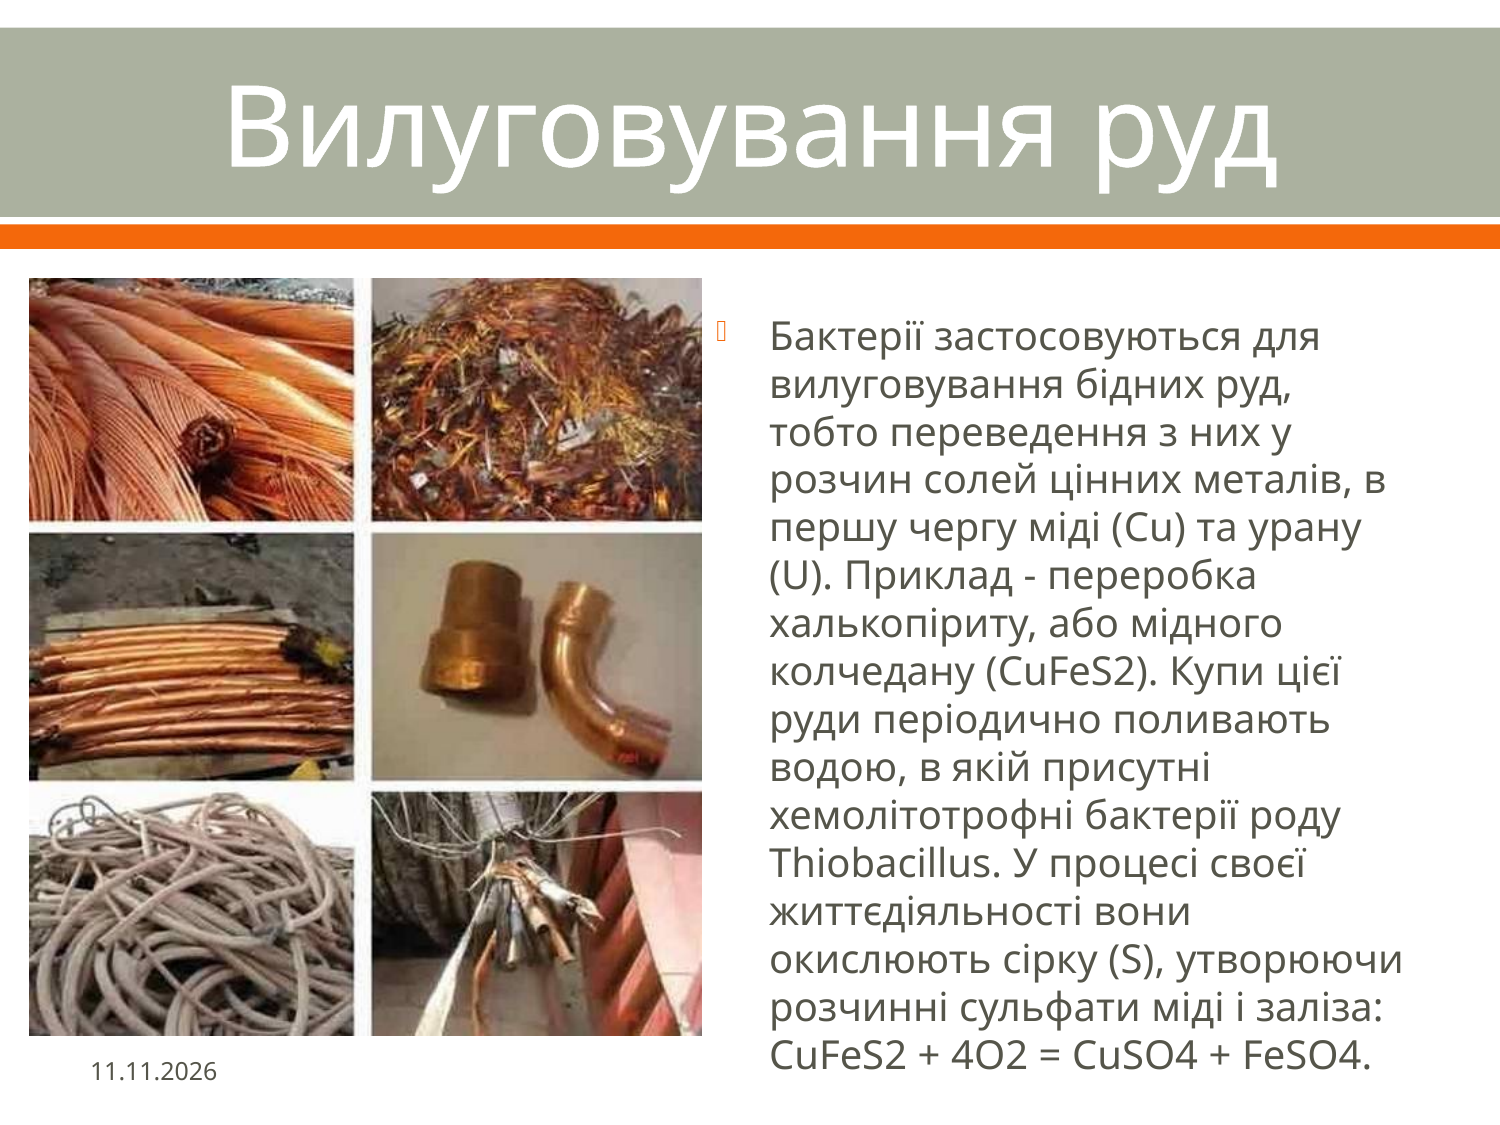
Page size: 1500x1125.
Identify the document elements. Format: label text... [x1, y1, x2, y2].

list Бактерії застосовуються для вилуговування бідних руд, тобто переведення з них у розчин солей цінних металів, в першу чергу міді (Cu) та урану (U). Приклад - переробка халькопіриту, або мідного колчедану (CuFeS2). Купи цієї руди періодично поливають водою, в якій присутні хемолітотрофні бактерії роду Thiobacillus. У процесі своєї життєдіяльності вони окислюють сірку (S), утворюючи розчинні сульфати міді і заліза: CuFeS2 + 4O2 = CuSO4 + FeSO4. [701, 302, 1424, 1099]
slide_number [75, 1048, 425, 1103]
title Вилуговування руд [75, 29, 1425, 213]
picture [29, 278, 702, 1037]
